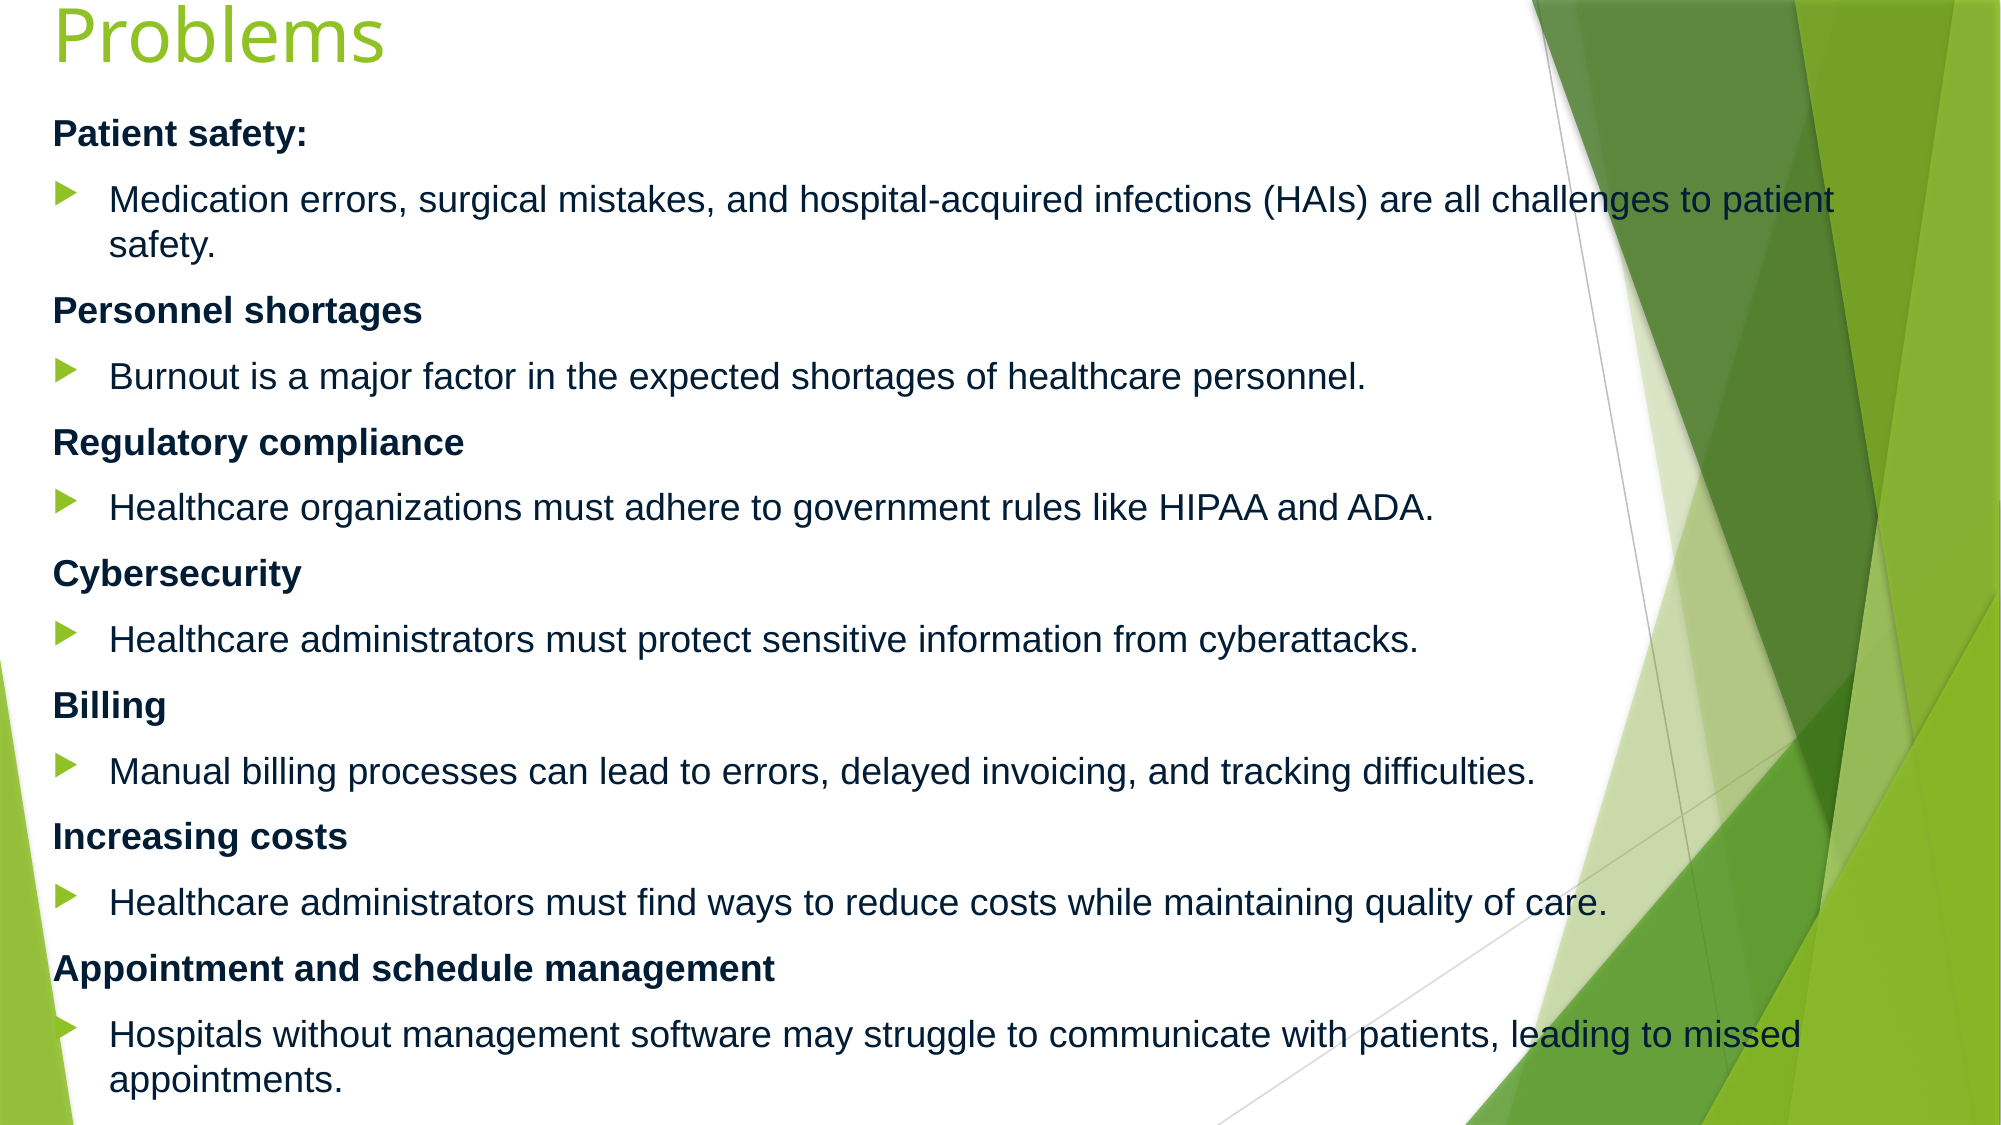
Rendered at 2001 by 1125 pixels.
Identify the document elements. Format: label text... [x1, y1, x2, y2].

list Patient safety: Medication errors, surgical mistakes, and hospital-acquired infections (HAIs) are all challenges to patient safety. Personnel shortages Burnout is a major factor in the expected shortages of healthcare personnel. Regulatory compliance Healthcare organizations must adhere to government rules like HIPAA and ADA. Cybersecurity Healthcare administrators must protect sensitive information from cyberattacks. Billing Manual billing processes can lead to errors, delayed invoicing, and tracking difficulties. Increasing costs Healthcare administrators must find ways to reduce costs while maintaining quality of care. Appointment and schedule management Hospitals without management software may struggle to communicate with patients, leading to missed appointments. [37, 101, 1911, 1064]
title Problems [37, 0, 1805, 101]
